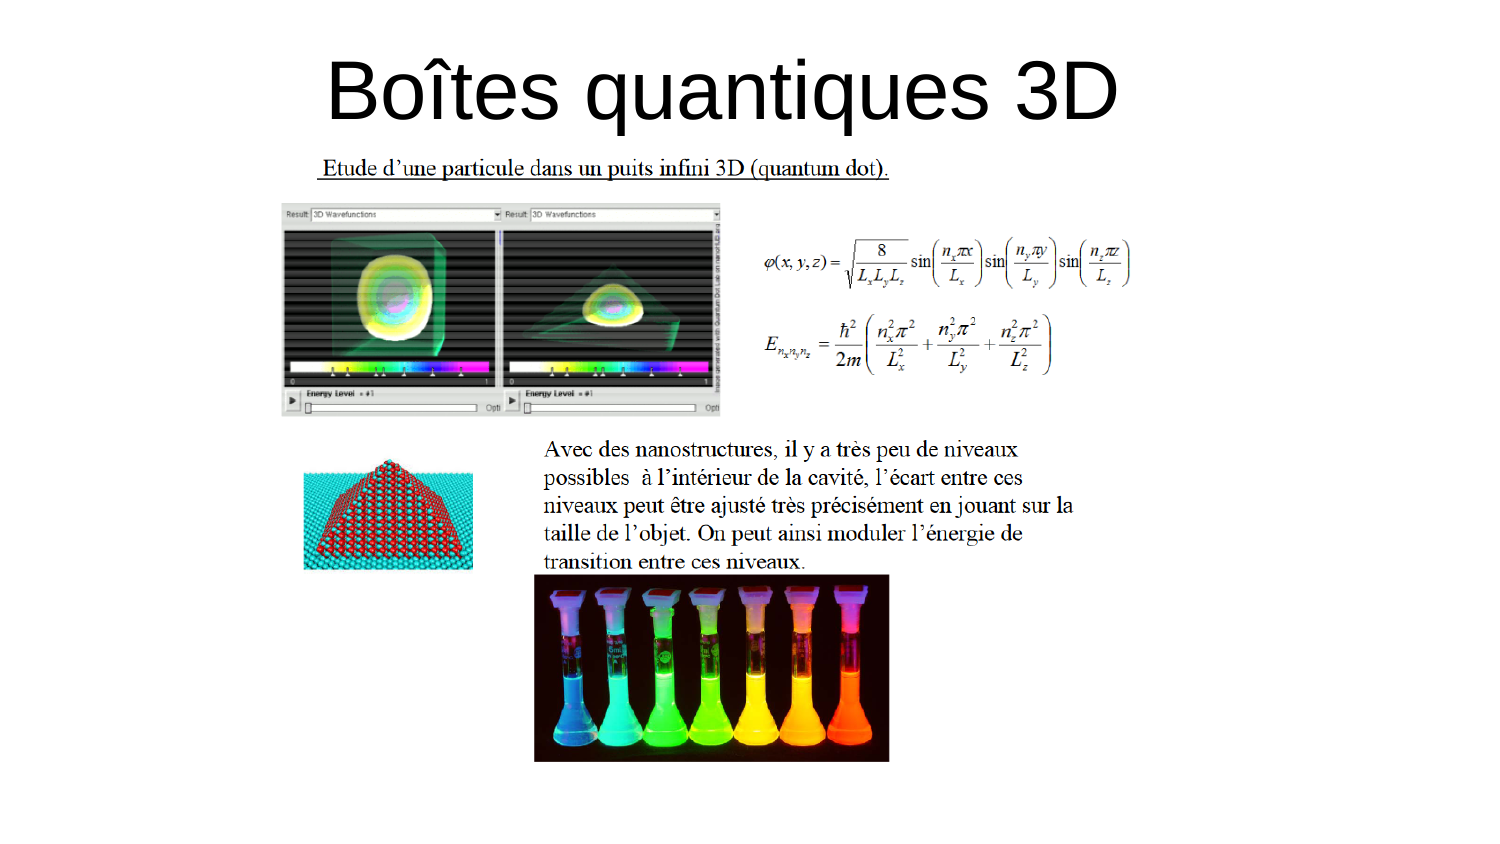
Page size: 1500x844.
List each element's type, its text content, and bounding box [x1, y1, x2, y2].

title Boîtes quantiques 3D [48, 21, 1398, 148]
picture [265, 136, 1182, 784]
